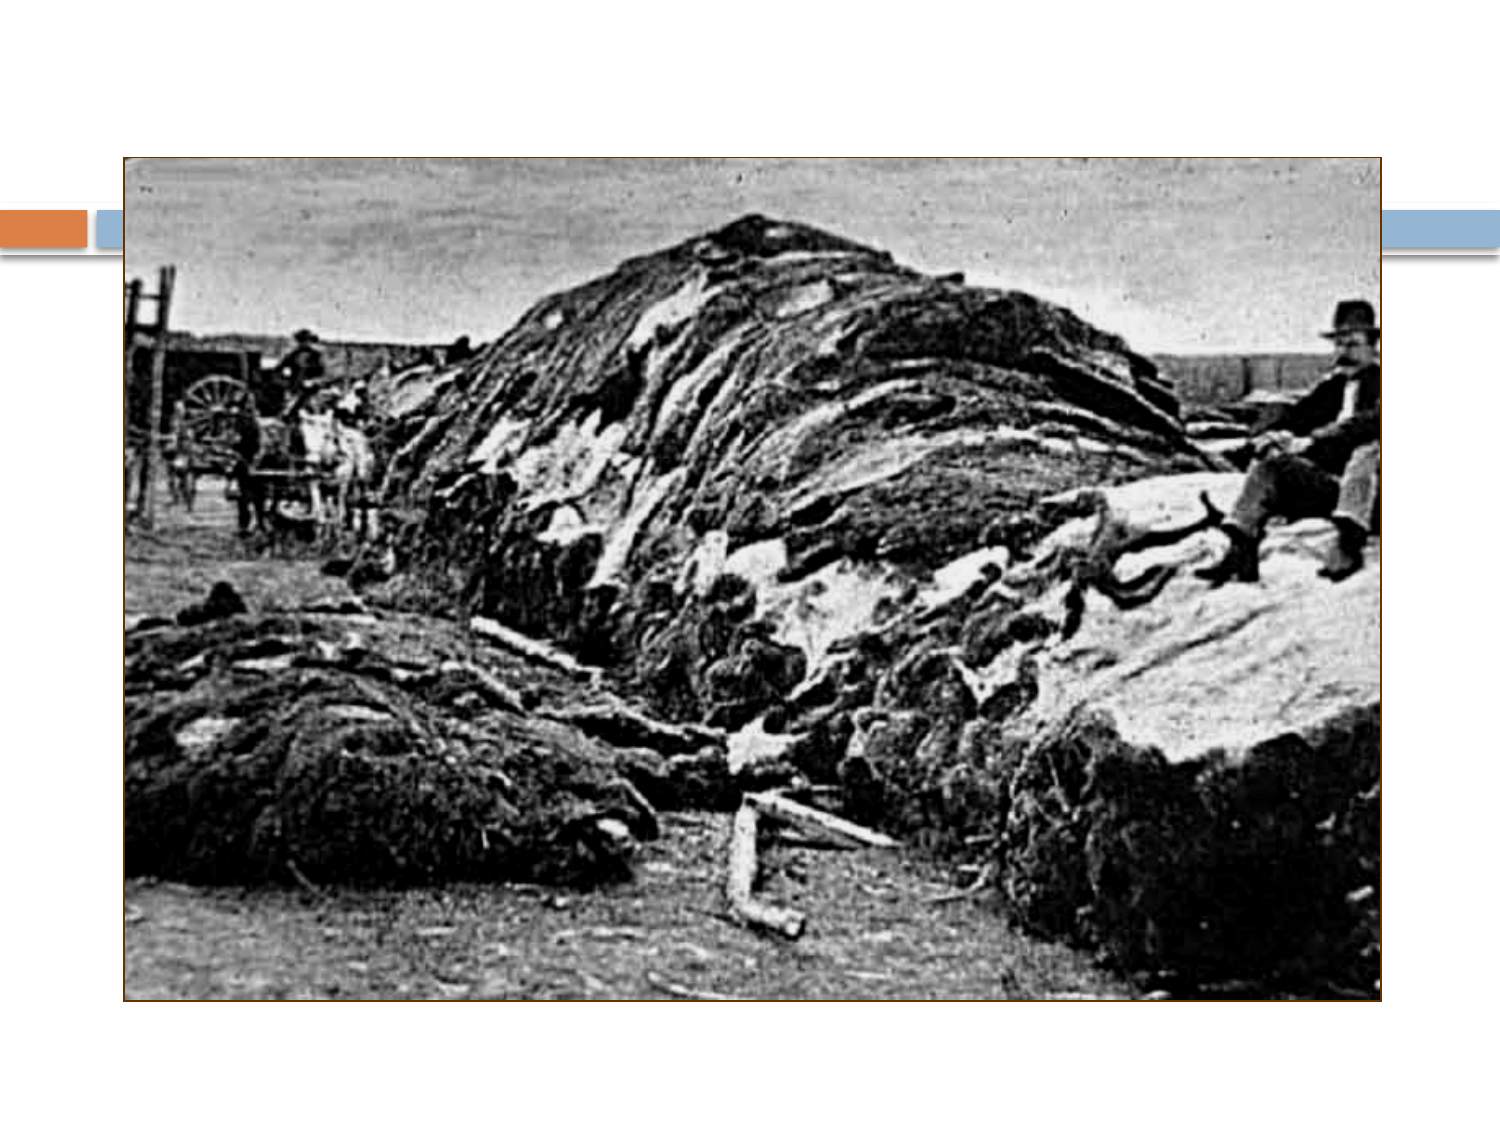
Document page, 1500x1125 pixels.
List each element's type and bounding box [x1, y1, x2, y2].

picture [124, 157, 1381, 1001]
